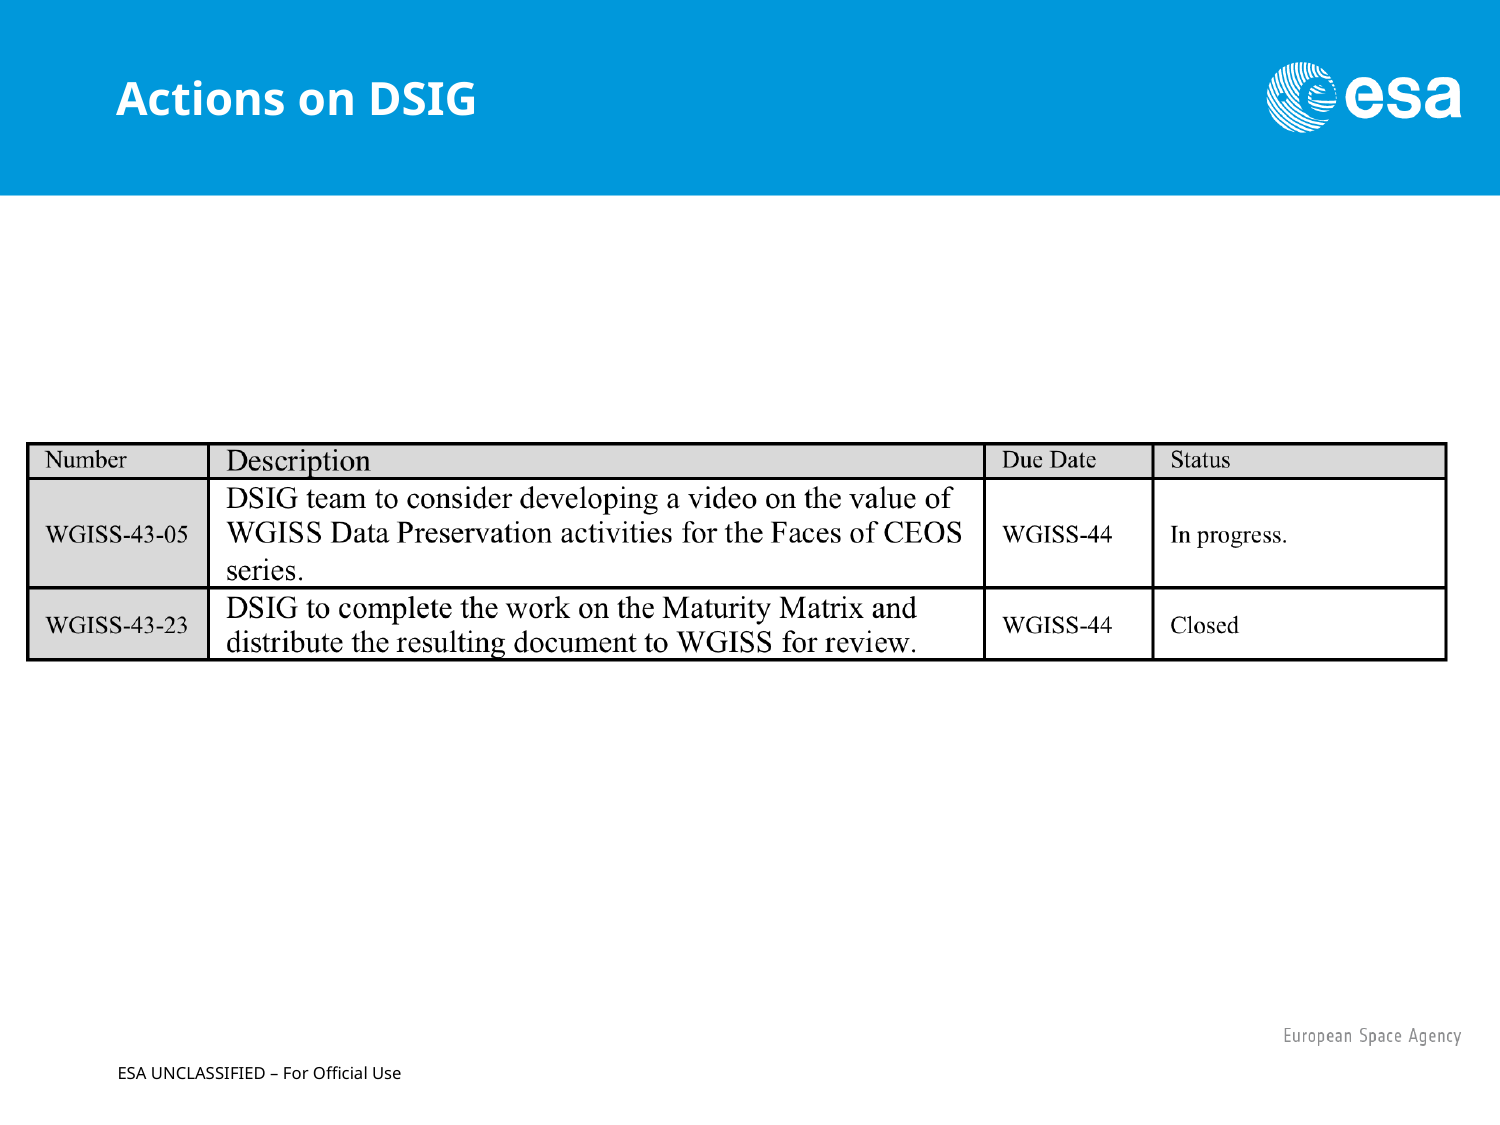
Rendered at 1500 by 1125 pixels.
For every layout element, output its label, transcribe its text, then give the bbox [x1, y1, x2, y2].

picture [1275, 98, 1284, 110]
picture [1292, 111, 1300, 117]
picture [1291, 126, 1299, 131]
picture [1264, 1020, 1500, 1059]
picture [1426, 78, 1460, 118]
picture [1279, 64, 1298, 86]
footer ESA UNCLASSIFIED – For Official Use [117, 1050, 1189, 1090]
picture [1287, 118, 1297, 125]
picture [1276, 74, 1280, 88]
picture [1268, 102, 1275, 112]
picture [1270, 85, 1274, 95]
picture [1279, 111, 1286, 117]
picture [26, 442, 1498, 708]
title Actions on DSIG [101, 62, 1103, 133]
picture [1283, 85, 1288, 95]
picture [1272, 79, 1278, 94]
picture [1268, 92, 1274, 103]
picture [1291, 98, 1300, 107]
picture [1388, 78, 1420, 118]
picture [1346, 78, 1382, 118]
